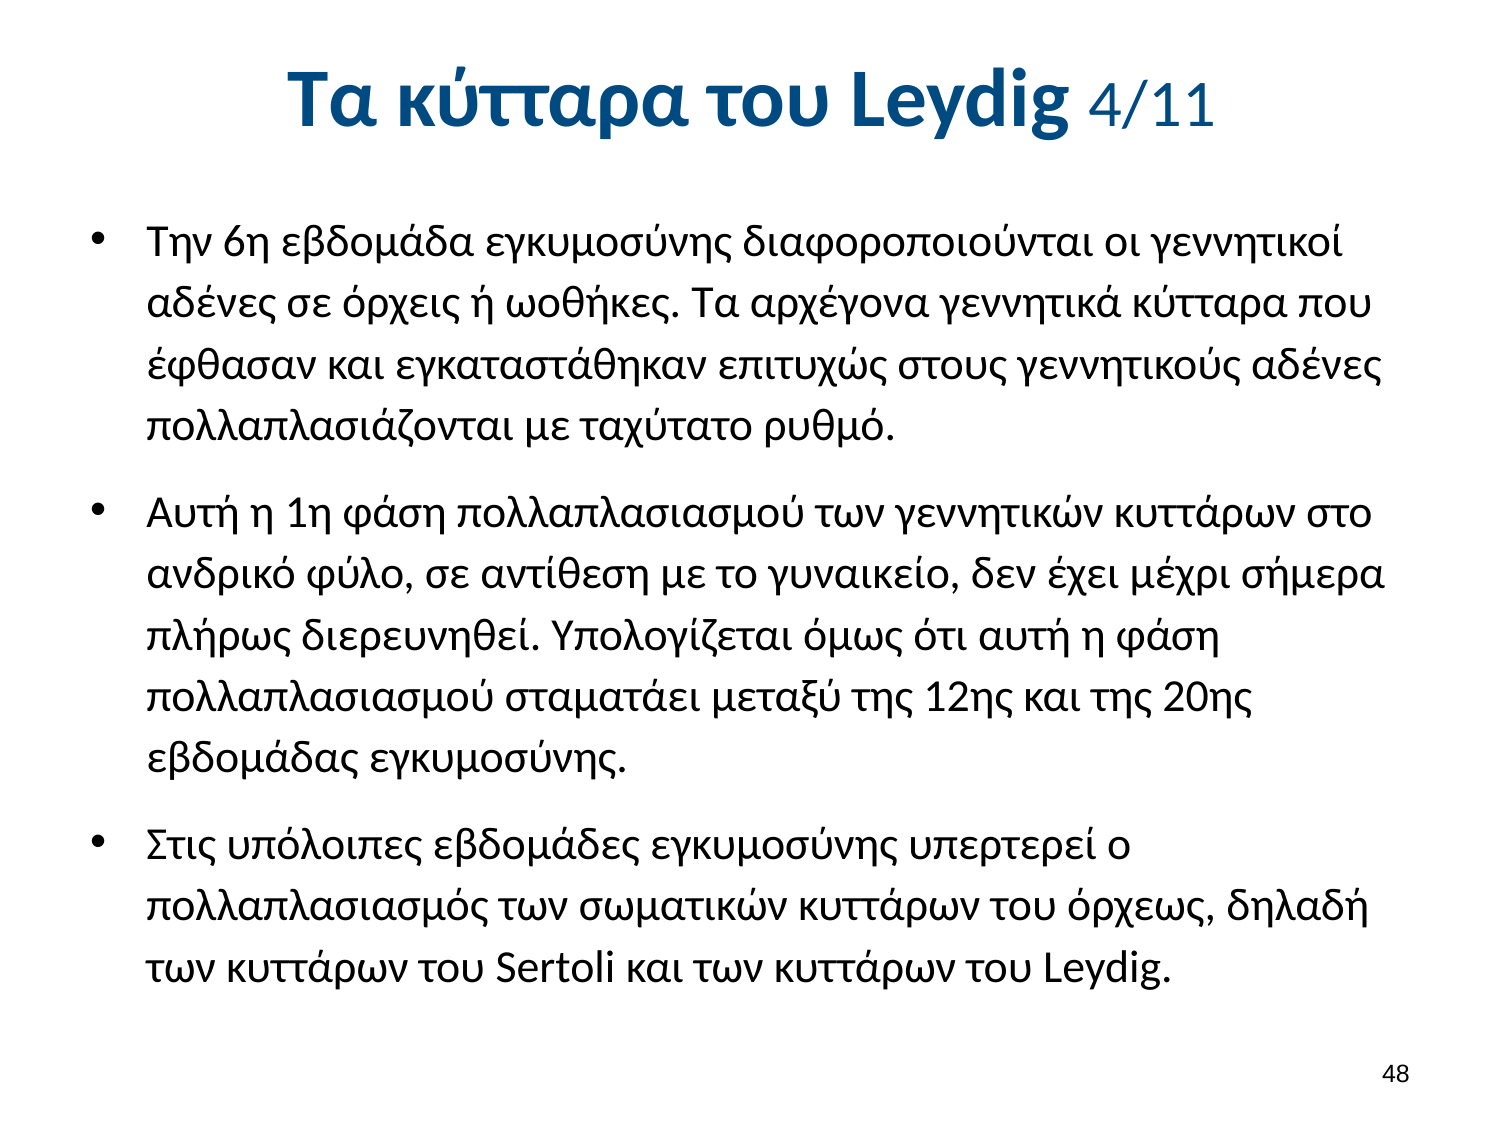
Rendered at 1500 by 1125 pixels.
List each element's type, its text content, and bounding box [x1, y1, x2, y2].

slide_number 47 [1074, 1042, 1425, 1103]
list Την 6η εβδομάδα εγκυμοσύνης διαφοροποιούνται οι γεννητικοί αδένες σε όρχεις ή ωοθήκες. Τα αρχέγονα γεννητικά κύτταρα που έφθασαν και εγκαταστάθηκαν επιτυχώς στους γεννητικούς αδένες πολλαπλασιάζονται με ταχύτατο ρυθμό. Αυτή η 1η φάση πολλαπλασιασμού των γεννητικών κυττάρων στο ανδρικό φύλο, σε αντίθεση με το γυναικείο, δεν έχει μέχρι σήμερα πλήρως διερευνηθεί. Υπολογίζεται όμως ότι αυτή η φάση πολλαπλασιασμού σταματάει μεταξύ της 12ης και της 20ης εβδομάδας εγκυμοσύνης. Στις υπόλοιπες εβδομάδες εγκυμοσύνης υπερτερεί ο πολλαπλασιασμός των σωματικών κυττάρων του όρχεως, δηλαδή των κυττάρων του Sertoli και των κυττάρων του Leydig. [75, 196, 1447, 1059]
title Τα κύτταρα του Leydig 4/11 [76, 19, 1427, 169]
